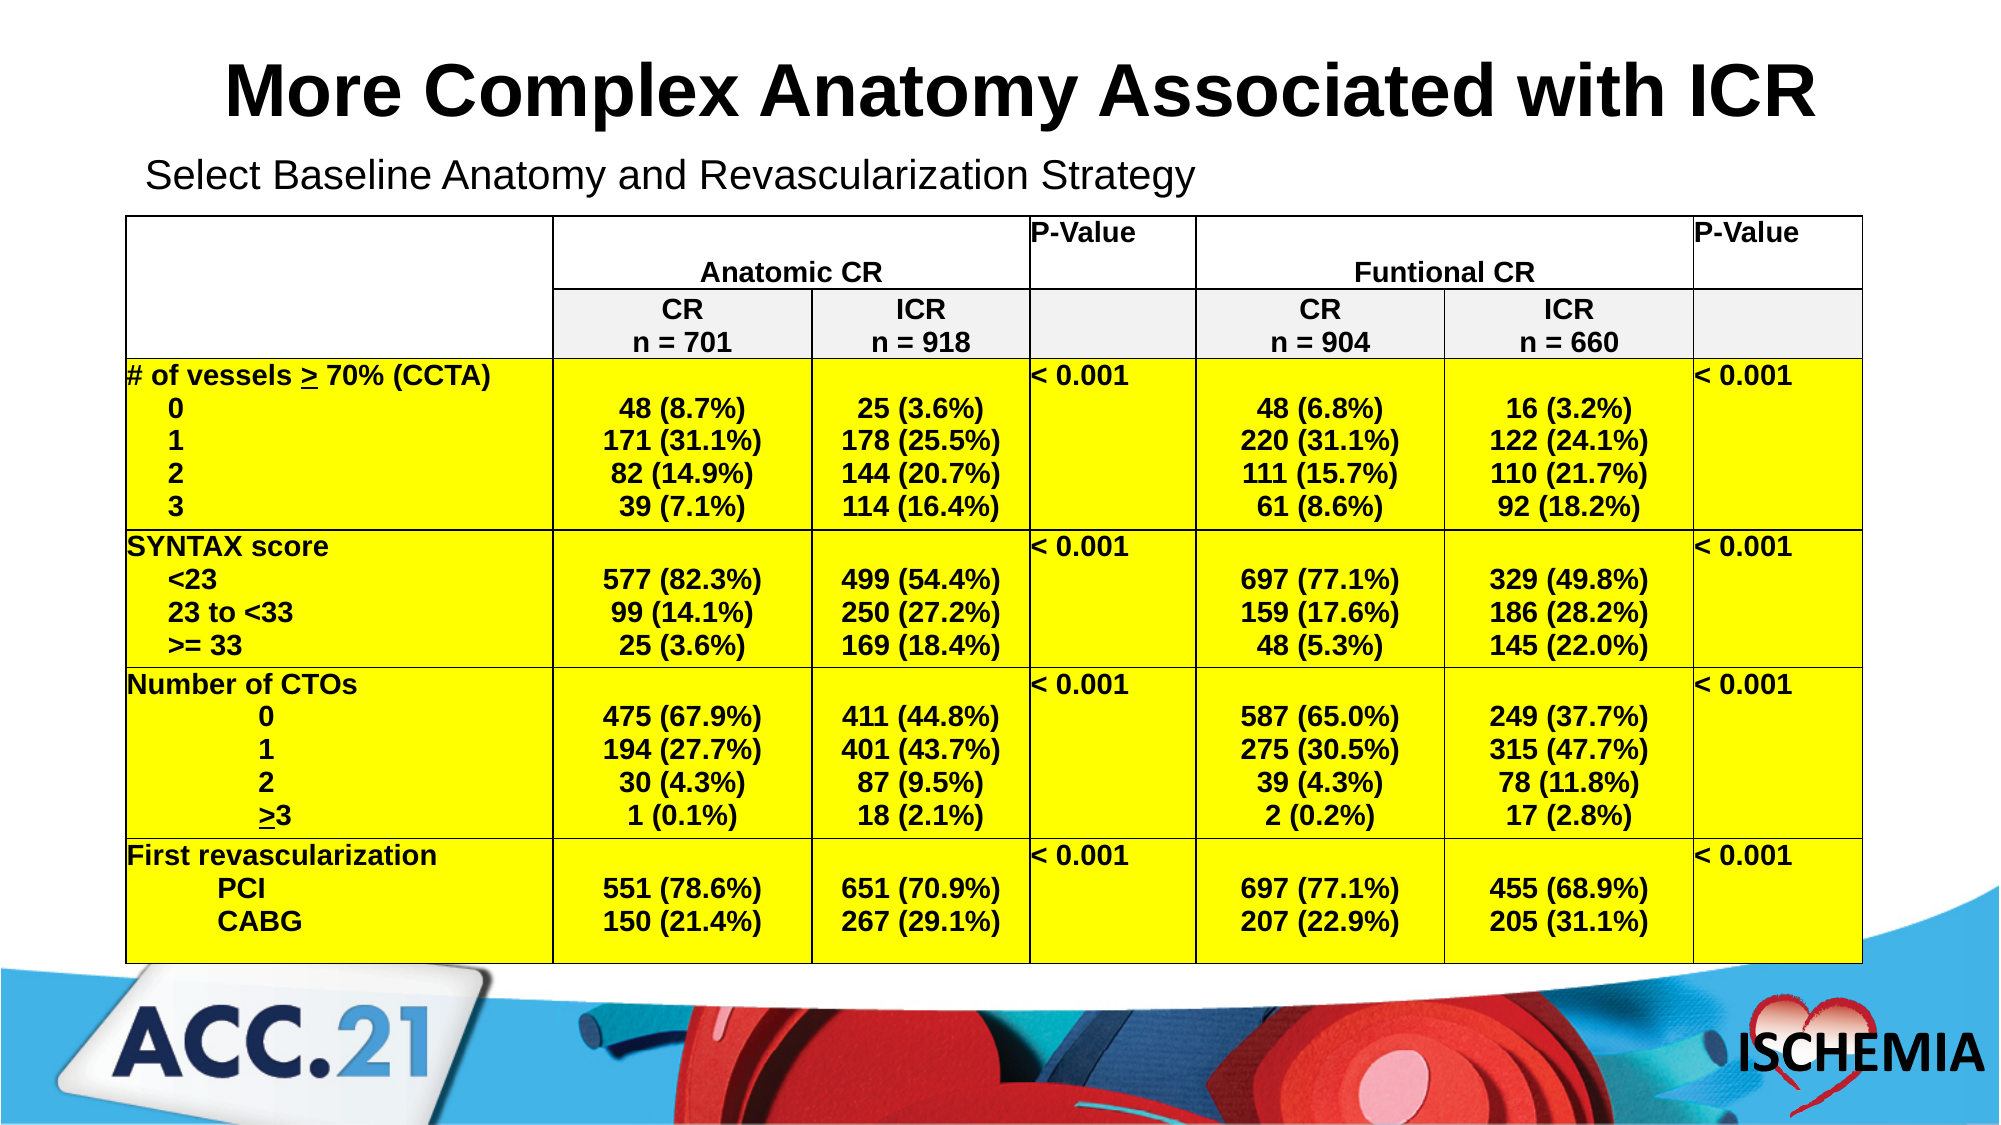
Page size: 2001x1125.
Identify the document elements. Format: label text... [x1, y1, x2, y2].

table_cell < 0.001 [1694, 668, 1862, 838]
table_header P-Value [1031, 217, 1195, 288]
table_cell < 0.001 [1031, 668, 1195, 838]
table_cell 455 (68.9%) 205 (31.1%) [1445, 839, 1693, 963]
table_cell 249 (37.7%) 315 (47.7%) 78 (11.8%) 17 (2.8%) [1445, 668, 1693, 838]
table_cell First revascularization PCI CABG [127, 839, 552, 963]
table_cell 48 (6.8%) 220 (31.1%) 111 (15.7%) 61 (8.6%) [1197, 359, 1444, 529]
table_cell 16 (3.2%) 122 (24.1%) 110 (21.7%) 92 (18.2%) [1445, 359, 1693, 529]
table_cell 411 (44.8%) 401 (43.7%) 87 (9.5%) 18 (2.1%) [813, 668, 1029, 838]
table_cell SYNTAX score <23 23 to <33 >= 33 [127, 531, 552, 667]
table_cell # of vessels > 70% (CCTA) 0 1 2 3 [127, 359, 552, 529]
table_cell CR n = 701 [554, 290, 811, 358]
table_cell < 0.001 [1694, 839, 1862, 963]
table_cell Number of CTOs 0 1 2 >3 [127, 668, 552, 838]
table_cell < 0.001 [1031, 531, 1195, 667]
table_cell [1694, 290, 1862, 358]
table_header P-Value [1694, 217, 1862, 288]
table_cell ICR n = 660 [1445, 290, 1693, 358]
table_cell < 0.001 [1694, 359, 1862, 529]
table_cell 587 (65.0%) 275 (30.5%) 39 (4.3%) 2 (0.2%) [1197, 668, 1444, 838]
table_cell 25 (3.6%) 178 (25.5%) 144 (20.7%) 114 (16.4%) [813, 359, 1029, 529]
table_cell 475 (67.9%) 194 (27.7%) 30 (4.3%) 1 (0.1%) [554, 668, 811, 838]
table_cell < 0.001 [1031, 359, 1195, 529]
table_cell < 0.001 [1694, 531, 1862, 667]
table_cell 651 (70.9%) 267 (29.1%) [813, 839, 1029, 963]
table_cell 551 (78.6%) 150 (21.4%) [554, 839, 811, 963]
text_box More Complex Anatomy Associated with ICR [209, 34, 1834, 139]
table_cell 577 (82.3%) 99 (14.1%) 25 (3.6%) [554, 531, 811, 667]
table_header [127, 217, 552, 358]
text_box Select Baseline Anatomy and Revascularization Strategy [129, 140, 1212, 205]
table_header Anatomic CR [554, 217, 1029, 288]
table_cell 499 (54.4%) 250 (27.2%) 169 (18.4%) [813, 531, 1029, 667]
table_cell 329 (49.8%) 186 (28.2%) 145 (22.0%) [1445, 531, 1693, 667]
picture [1, 0, 1999, 1125]
table_cell CR n = 904 [1197, 290, 1444, 358]
table_header Funtional CR [1197, 217, 1693, 288]
table_cell < 0.001 [1031, 839, 1195, 963]
table_cell ICR n = 918 [813, 290, 1029, 358]
table_cell [1031, 290, 1195, 358]
table_cell 48 (8.7%) 171 (31.1%) 82 (14.9%) 39 (7.1%) [554, 359, 811, 529]
table_cell 697 (77.1%) 207 (22.9%) [1197, 839, 1444, 963]
table_cell 697 (77.1%) 159 (17.6%) 48 (5.3%) [1197, 531, 1444, 667]
